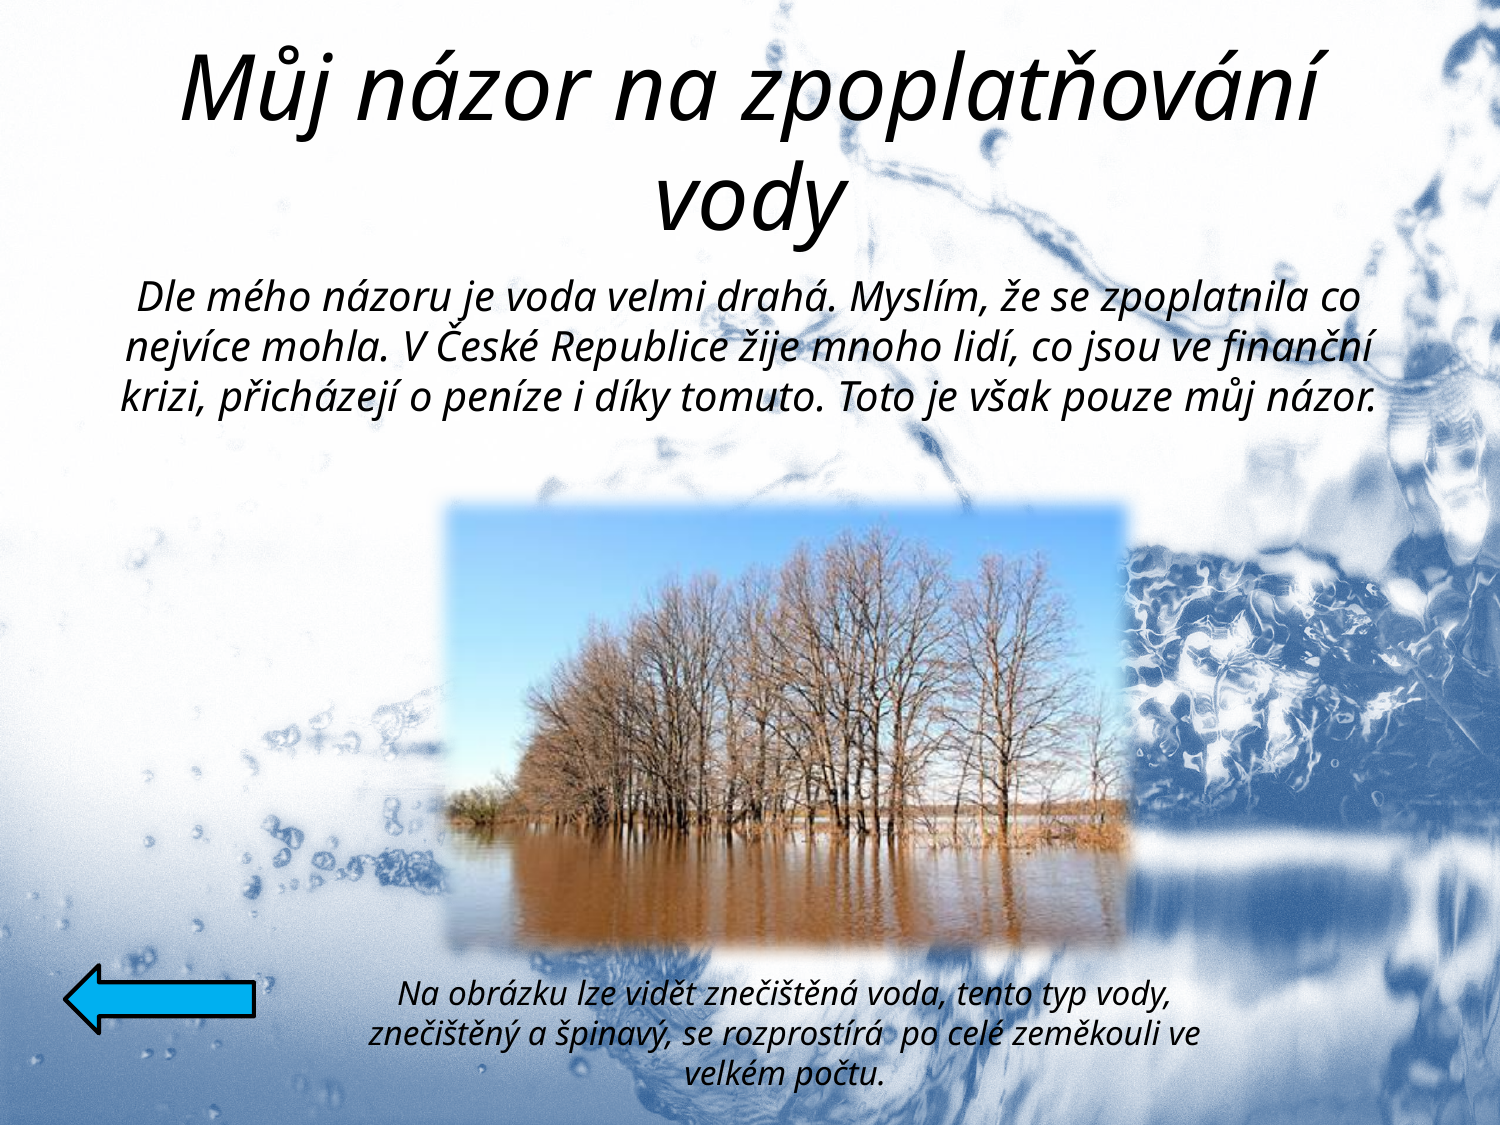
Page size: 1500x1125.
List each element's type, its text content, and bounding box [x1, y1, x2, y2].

list Dle mého názoru je voda velmi drahá. Myslím, že se zpoplatnila co nejvíce mohla. V České Republice žije mnoho lidí, co jsou ve finanční krizi, přicházejí o peníze i díky tomuto. Toto je však pouze můj názor. [75, 262, 1425, 1005]
title Můj názor na zpoplatňování vody [75, 45, 1425, 233]
text_box [62, 963, 256, 1036]
text_box Na obrázku lze vidět znečištěná voda, tento typ vody, znečištěný a špinavý, se rozprostírá po celé zeměkouli ve velkém počtu. [348, 965, 1223, 1100]
picture [425, 486, 1146, 967]
